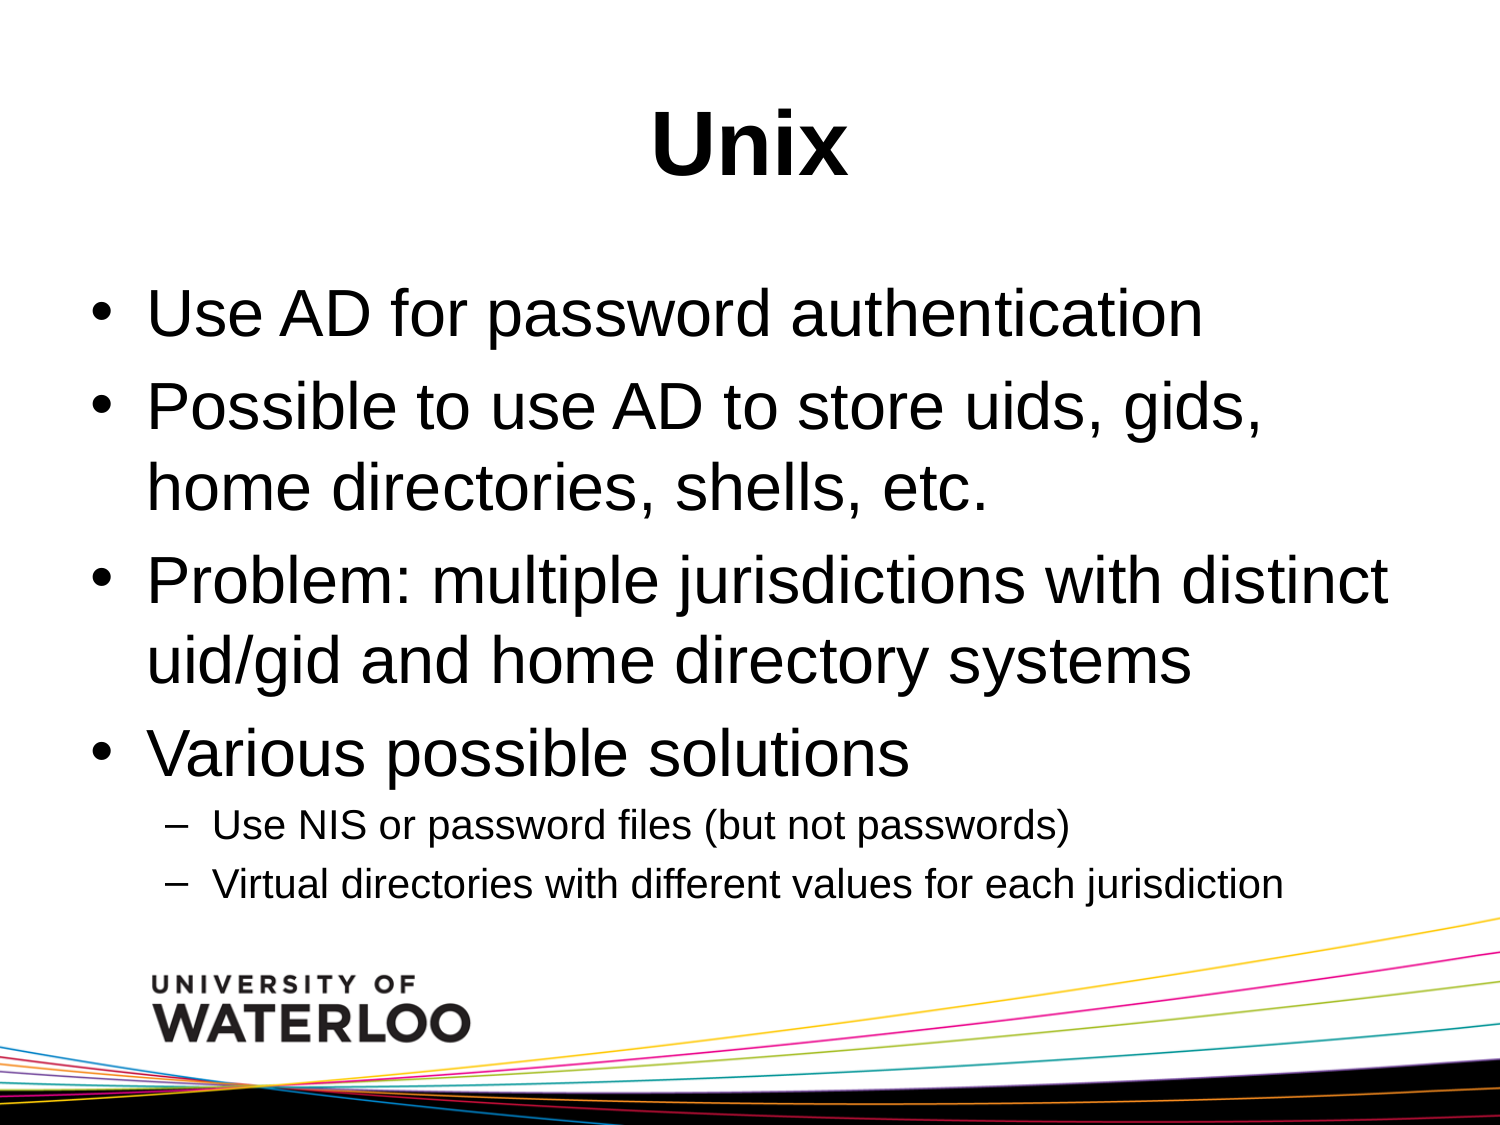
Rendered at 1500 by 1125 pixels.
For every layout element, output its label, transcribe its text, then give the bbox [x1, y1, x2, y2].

list Use AD for password authentication Possible to use AD to store uids, gids, home directories, shells, etc. Problem: multiple jurisdictions with distinct uid/gid and home directory systems Various possible solutions Use NIS or password files (but not passwords) Virtual directories with different values for each jurisdiction [74, 262, 1426, 932]
title Unix [74, 44, 1426, 233]
picture [0, 0, 1500, 1125]
